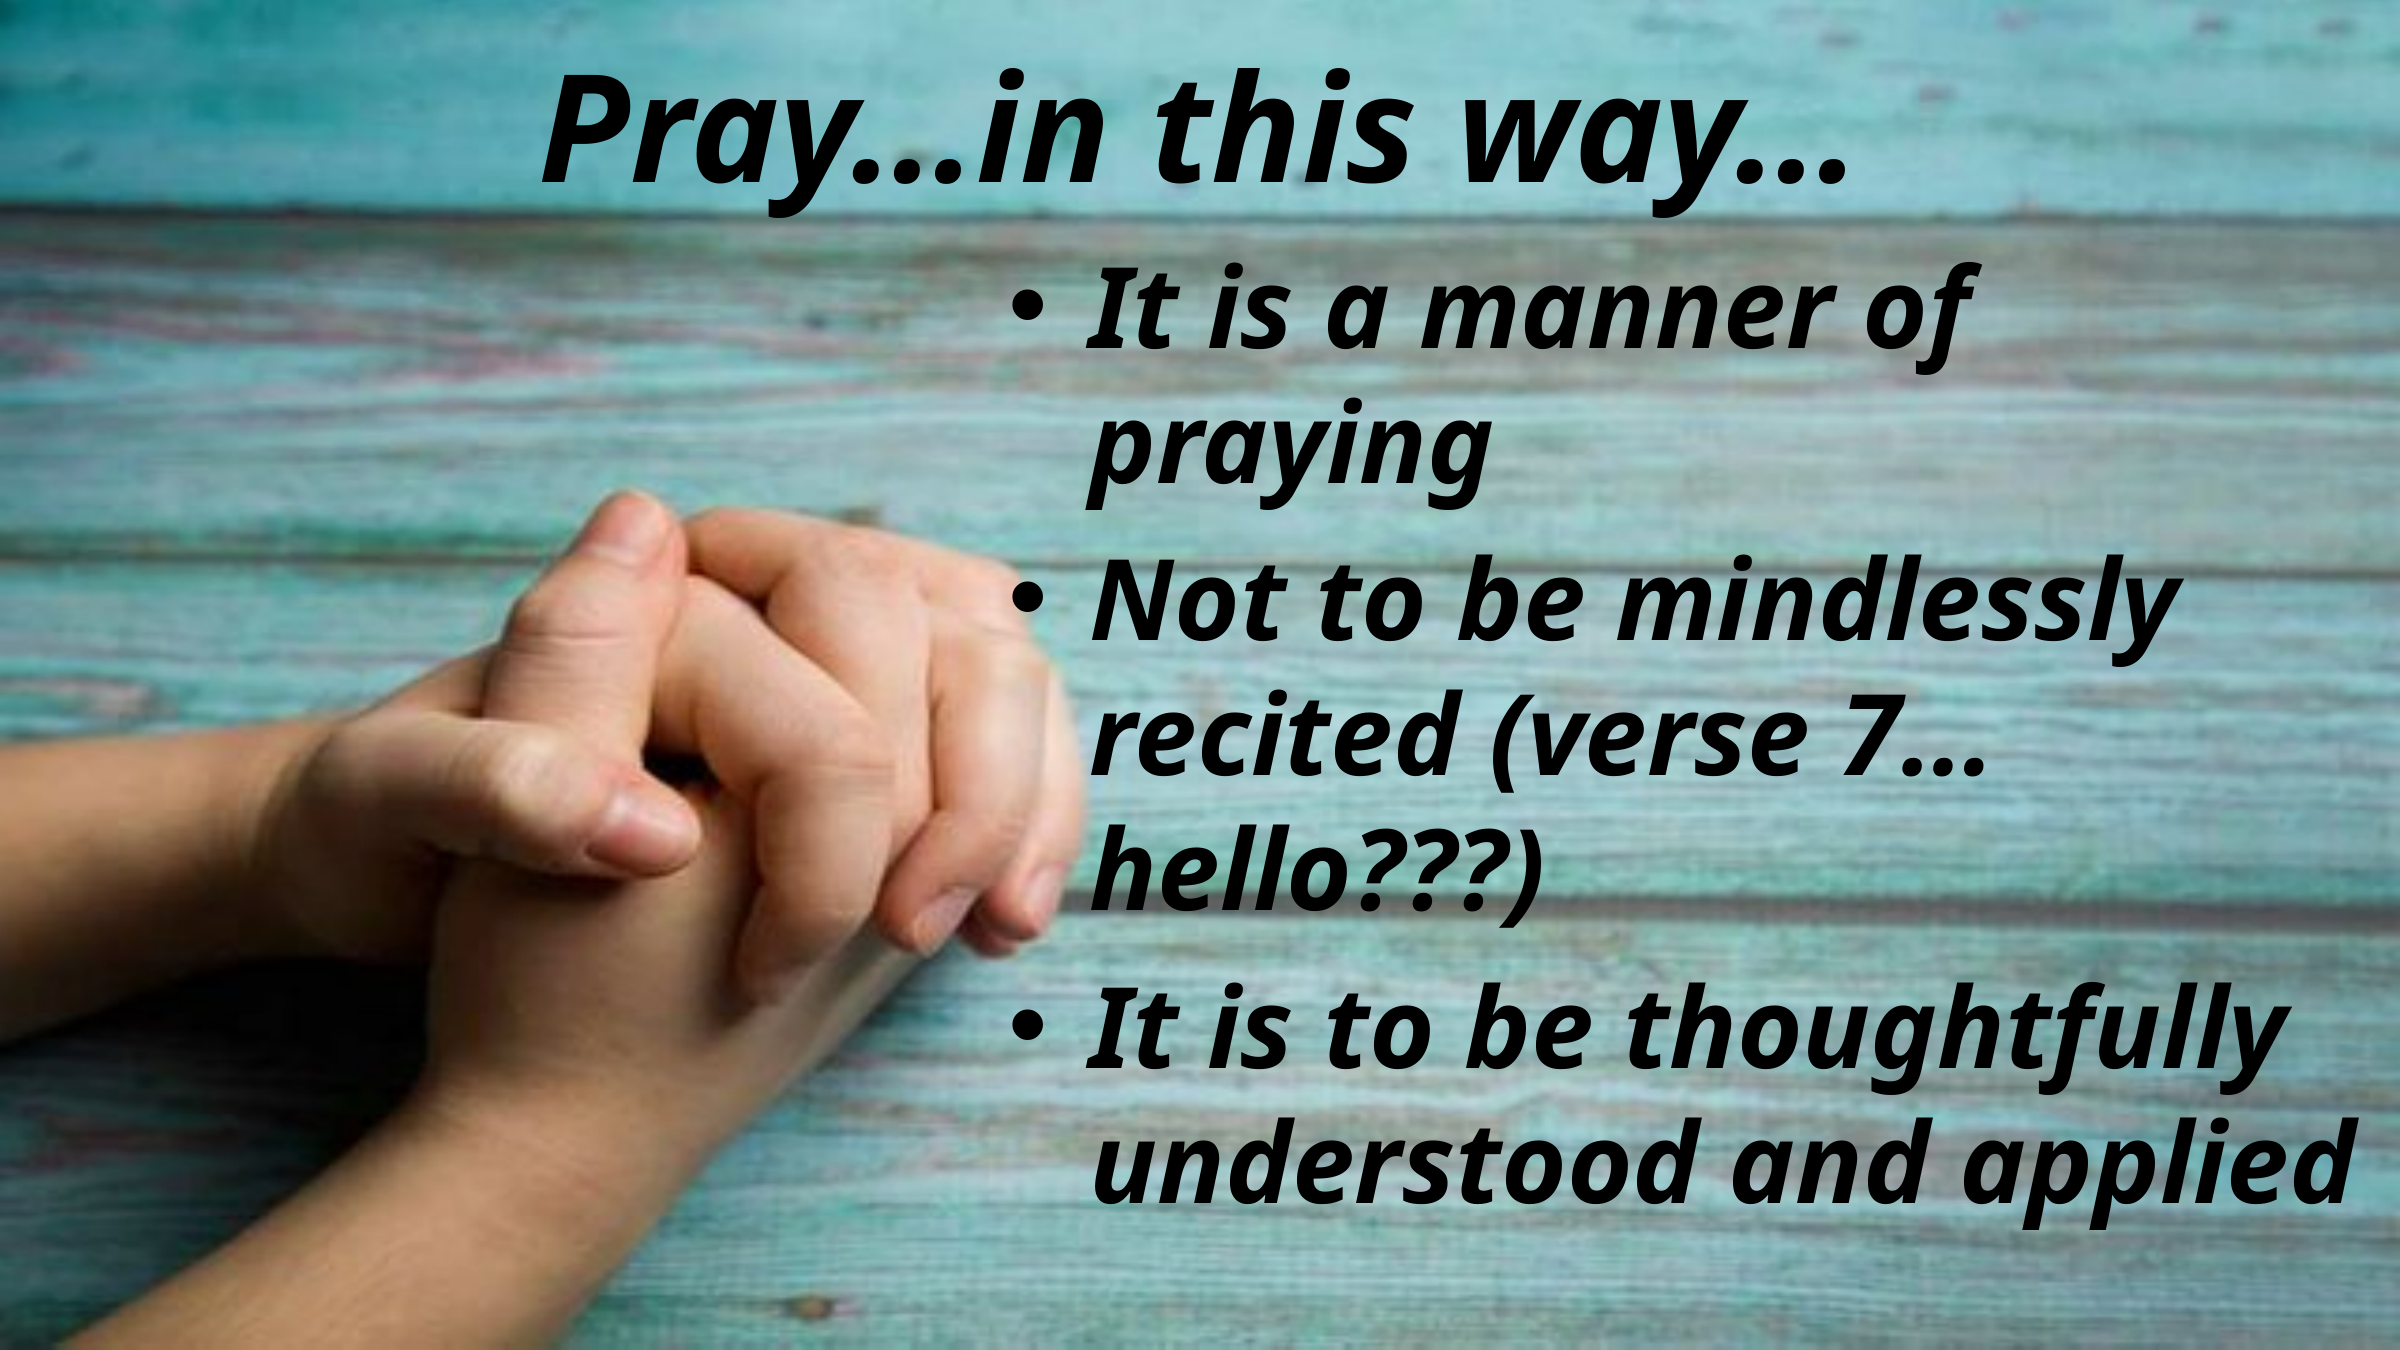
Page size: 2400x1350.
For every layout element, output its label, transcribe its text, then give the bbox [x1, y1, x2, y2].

picture [0, 0, 2400, 1350]
title Pray…in this way… [120, 9, 2280, 235]
list It is a manner of praying Not to be mindlessly recited (verse 7…hello???) It is to be thoughtfully understood and applied [987, 225, 2400, 1350]
